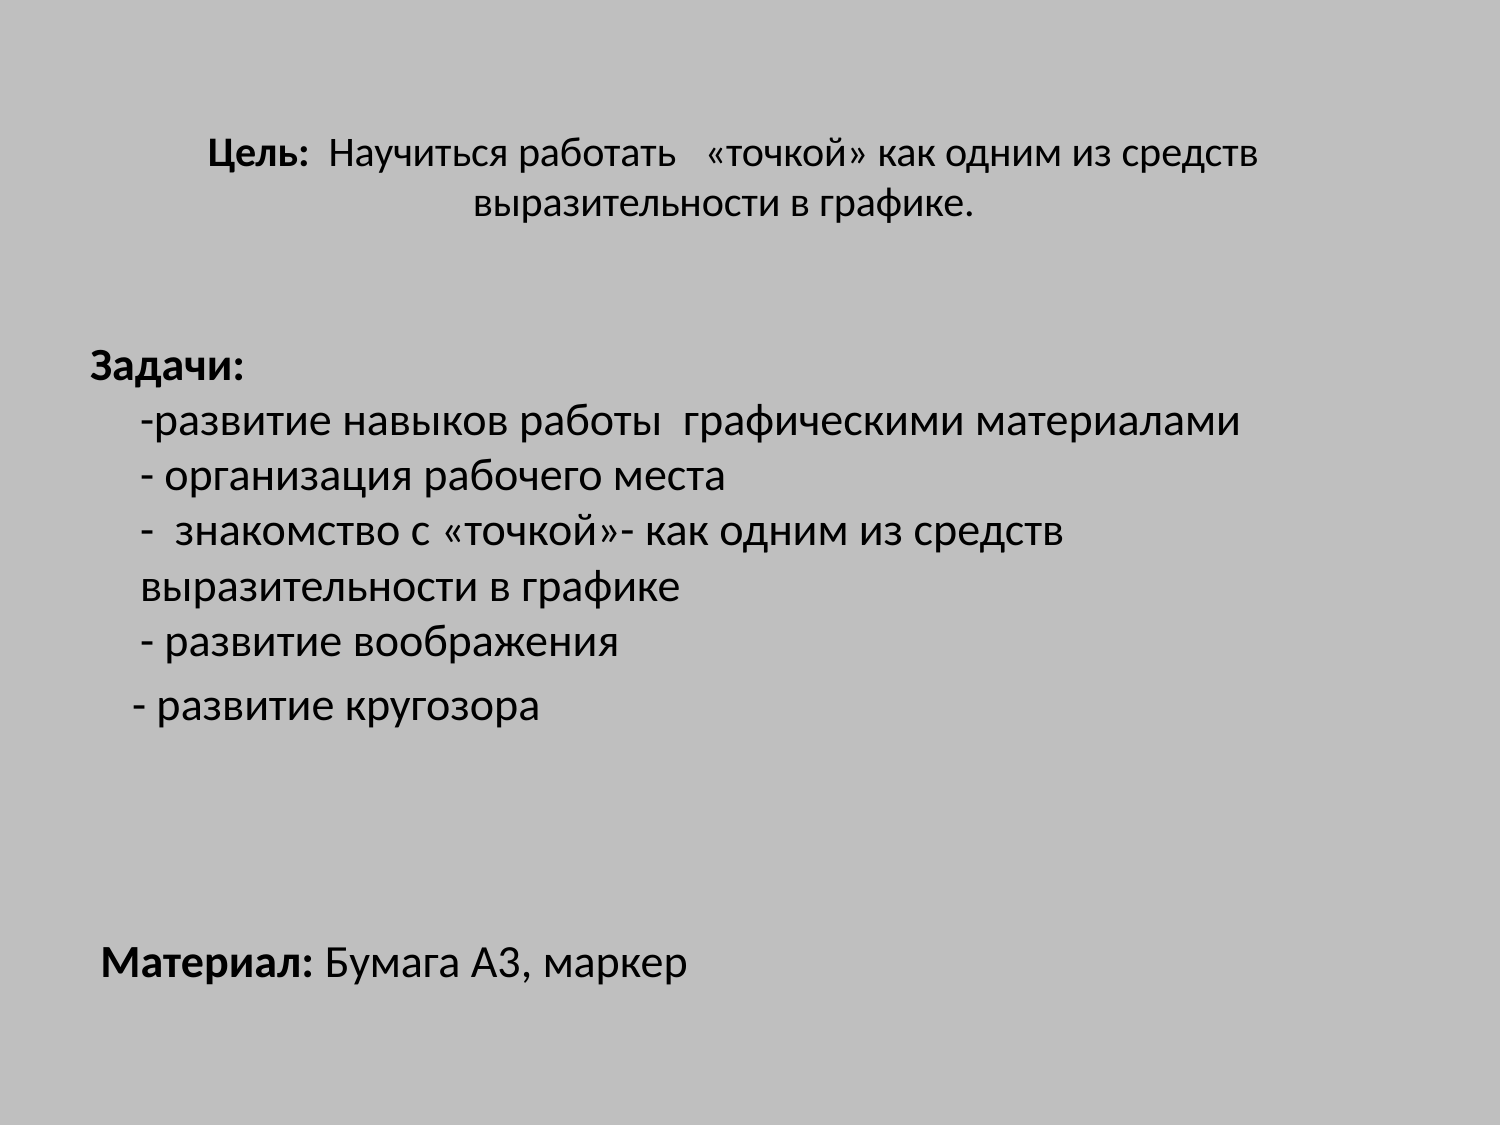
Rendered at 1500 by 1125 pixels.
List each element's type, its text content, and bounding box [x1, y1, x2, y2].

title Цель: Научиться работать «точкой» как одним из средств выразительности в графике. [41, 45, 1425, 233]
list Задачи: -развитие навыков работы графическими материалами - организация рабочего места - знакомство с «точкой»- как одним из средств выразительности в графике - развитие воображения - развитие кругозора Материал: Бумага А3, маркер [75, 262, 1425, 1005]
